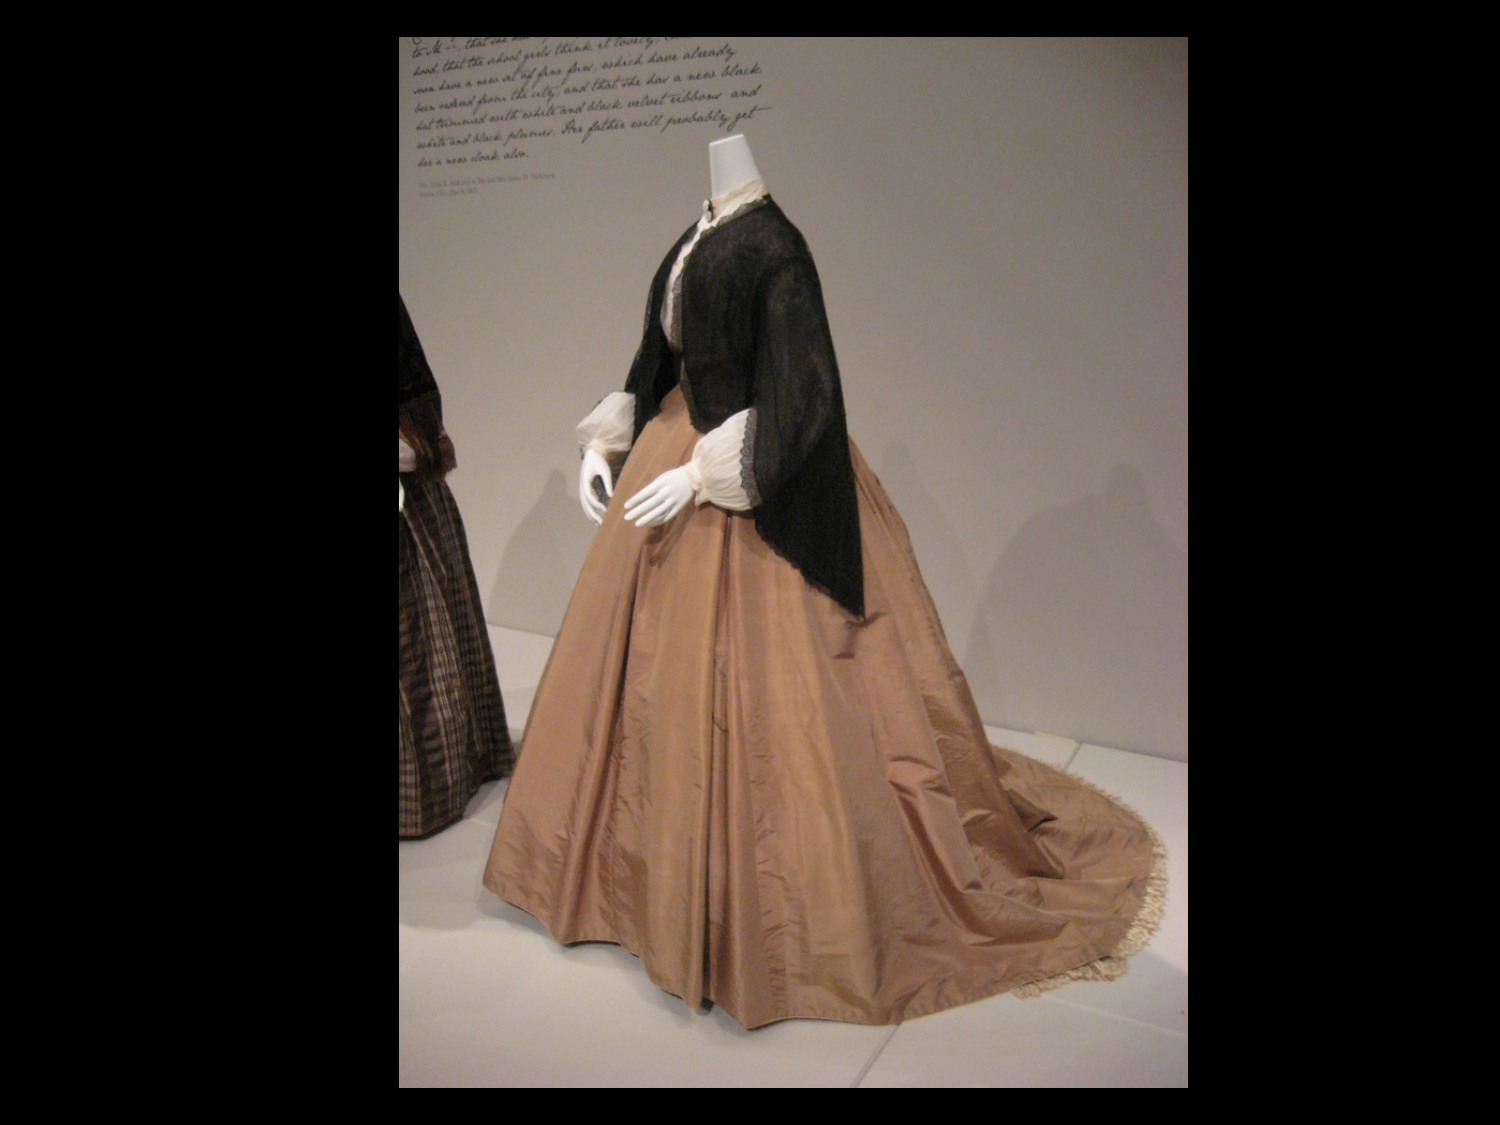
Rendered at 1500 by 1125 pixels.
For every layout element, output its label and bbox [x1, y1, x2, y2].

picture [399, 37, 1188, 1088]
